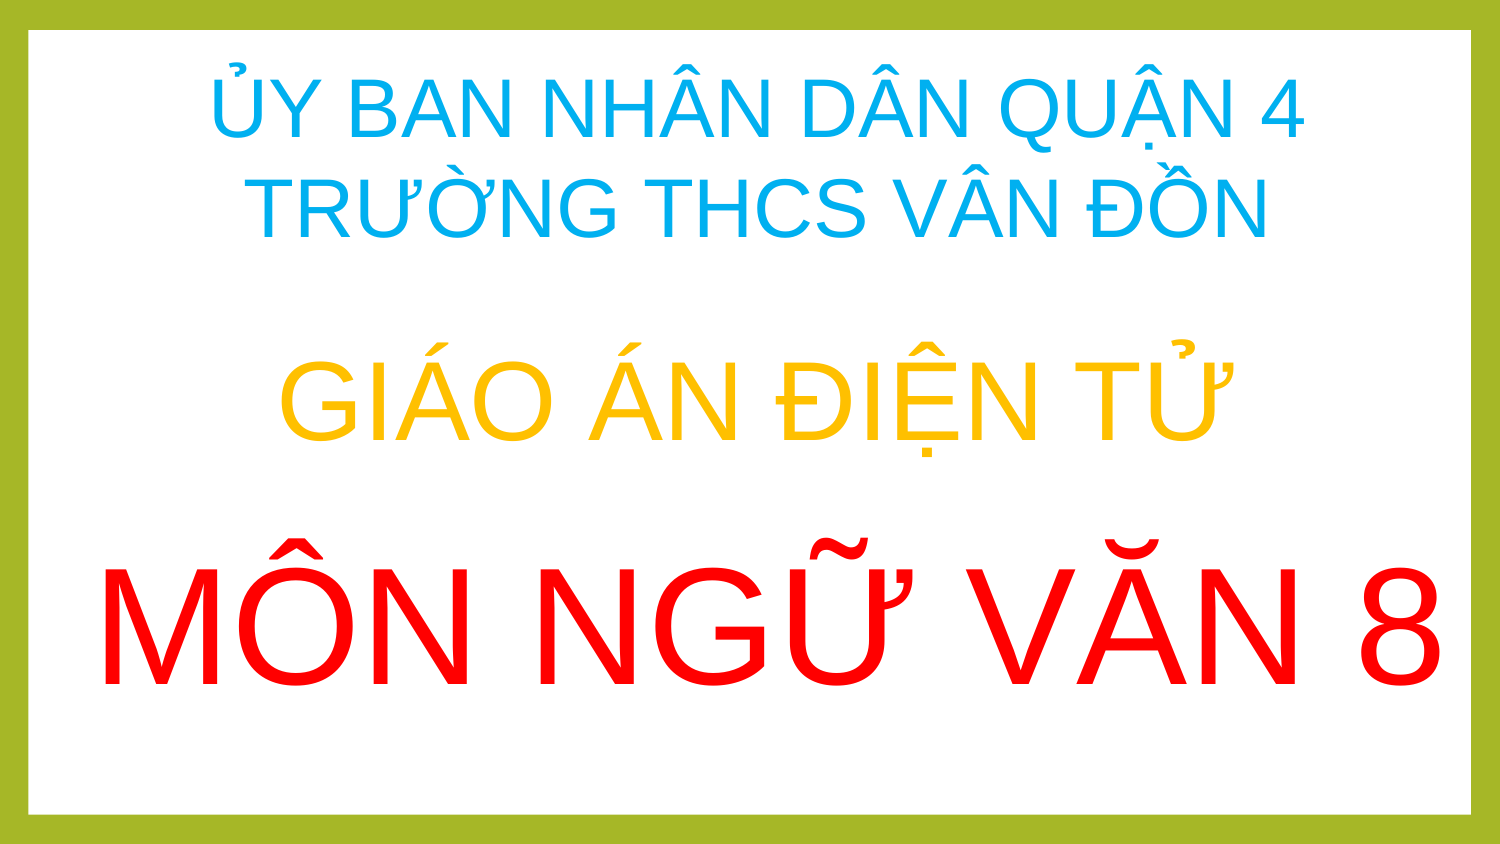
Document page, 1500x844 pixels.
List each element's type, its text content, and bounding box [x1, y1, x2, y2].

text_box MÔN NGỮ VĂN 8 [77, 510, 1464, 726]
text_box ỦY BAN NHÂN DÂN QUẬN 4 TRƯỜNG THCS VÂN ĐỒN [193, 46, 1323, 262]
text_box GIÁO ÁN ĐIỆN TỬ [261, 320, 1255, 471]
